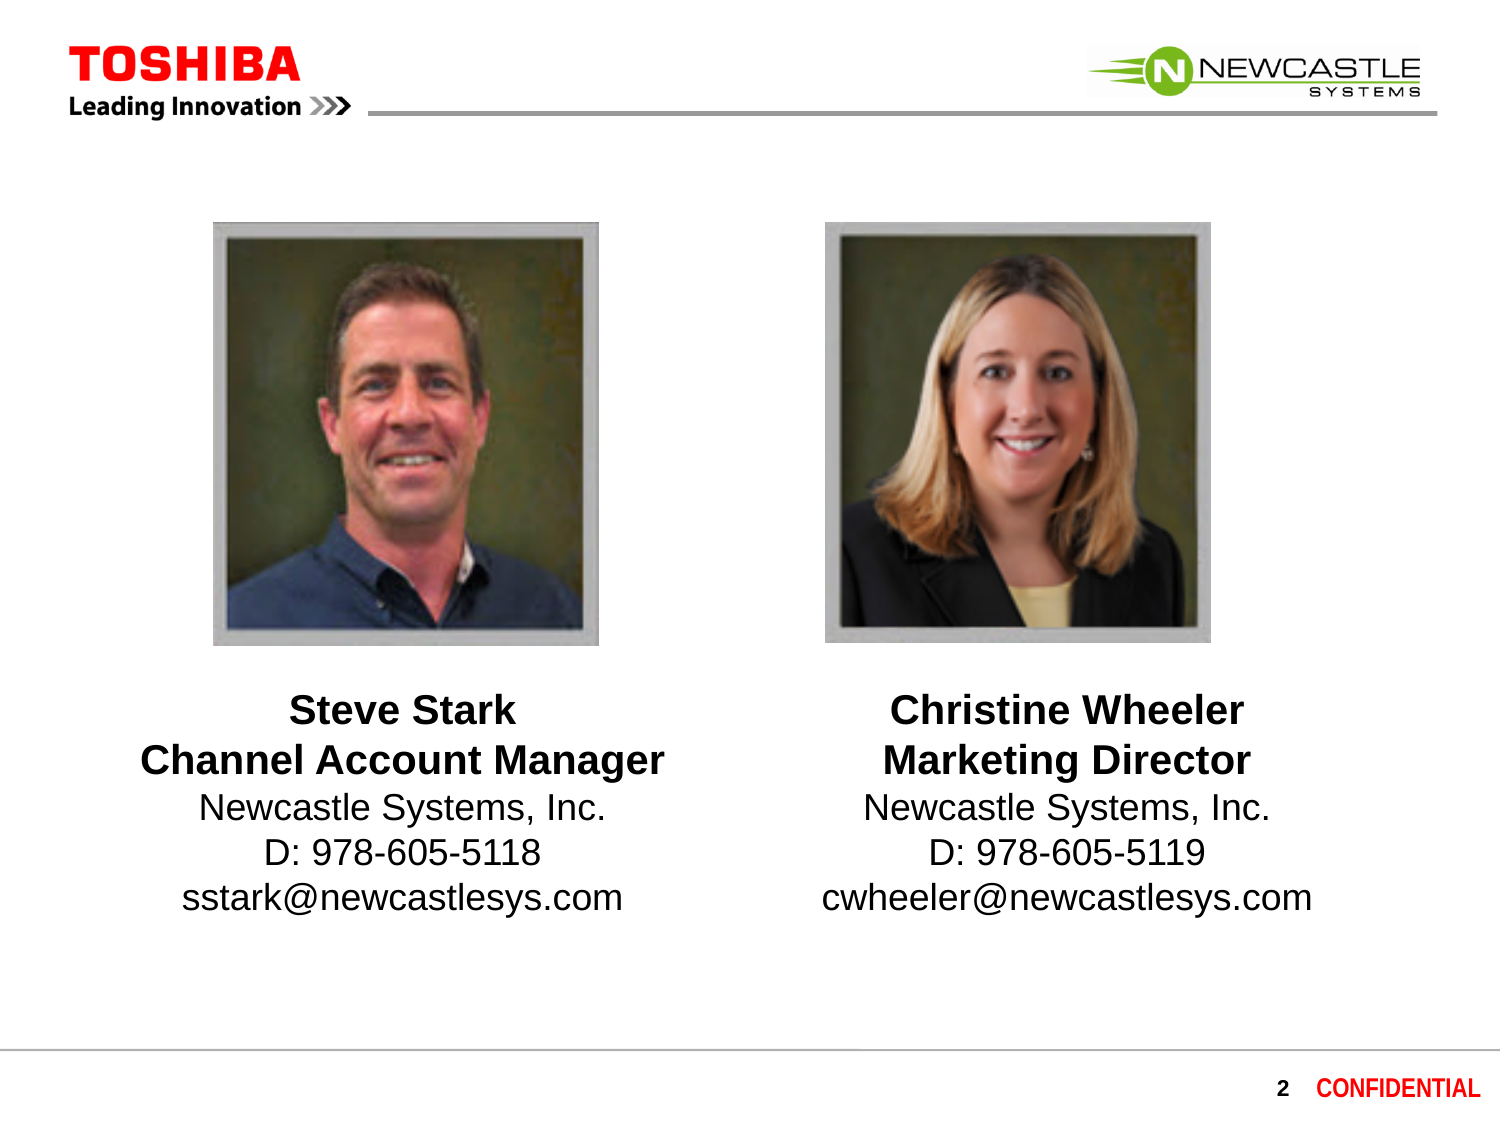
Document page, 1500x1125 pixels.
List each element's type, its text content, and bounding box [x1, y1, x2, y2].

picture [1087, 44, 1420, 98]
picture [52, 30, 368, 132]
picture [213, 222, 600, 646]
picture [825, 222, 1211, 644]
text_box Steve Stark Channel Account Manager Newcastle Systems, Inc. D: 978-605-5118 sstark@newcastlesys.com [115, 675, 690, 926]
text_box Christine Wheeler Marketing Director Newcastle Systems, Inc. D: 978-605-5119 cwheeler@newcastlesys.com [772, 675, 1362, 926]
